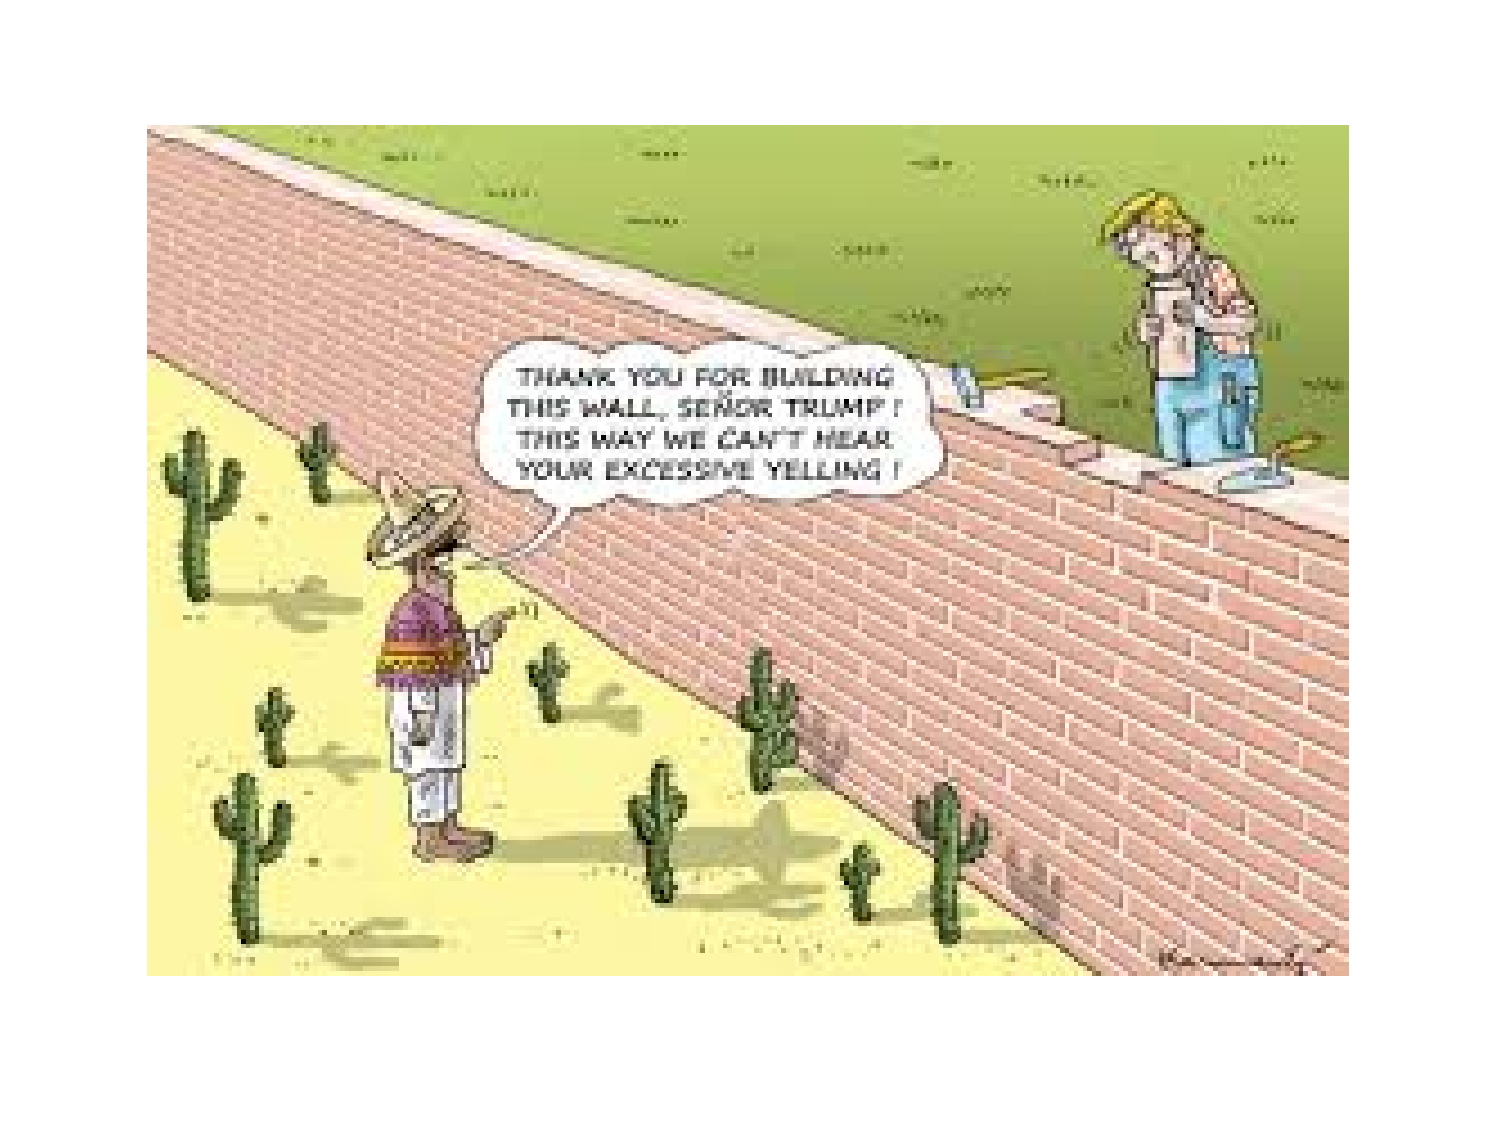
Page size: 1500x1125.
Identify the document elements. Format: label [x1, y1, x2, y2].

picture [147, 125, 1350, 977]
